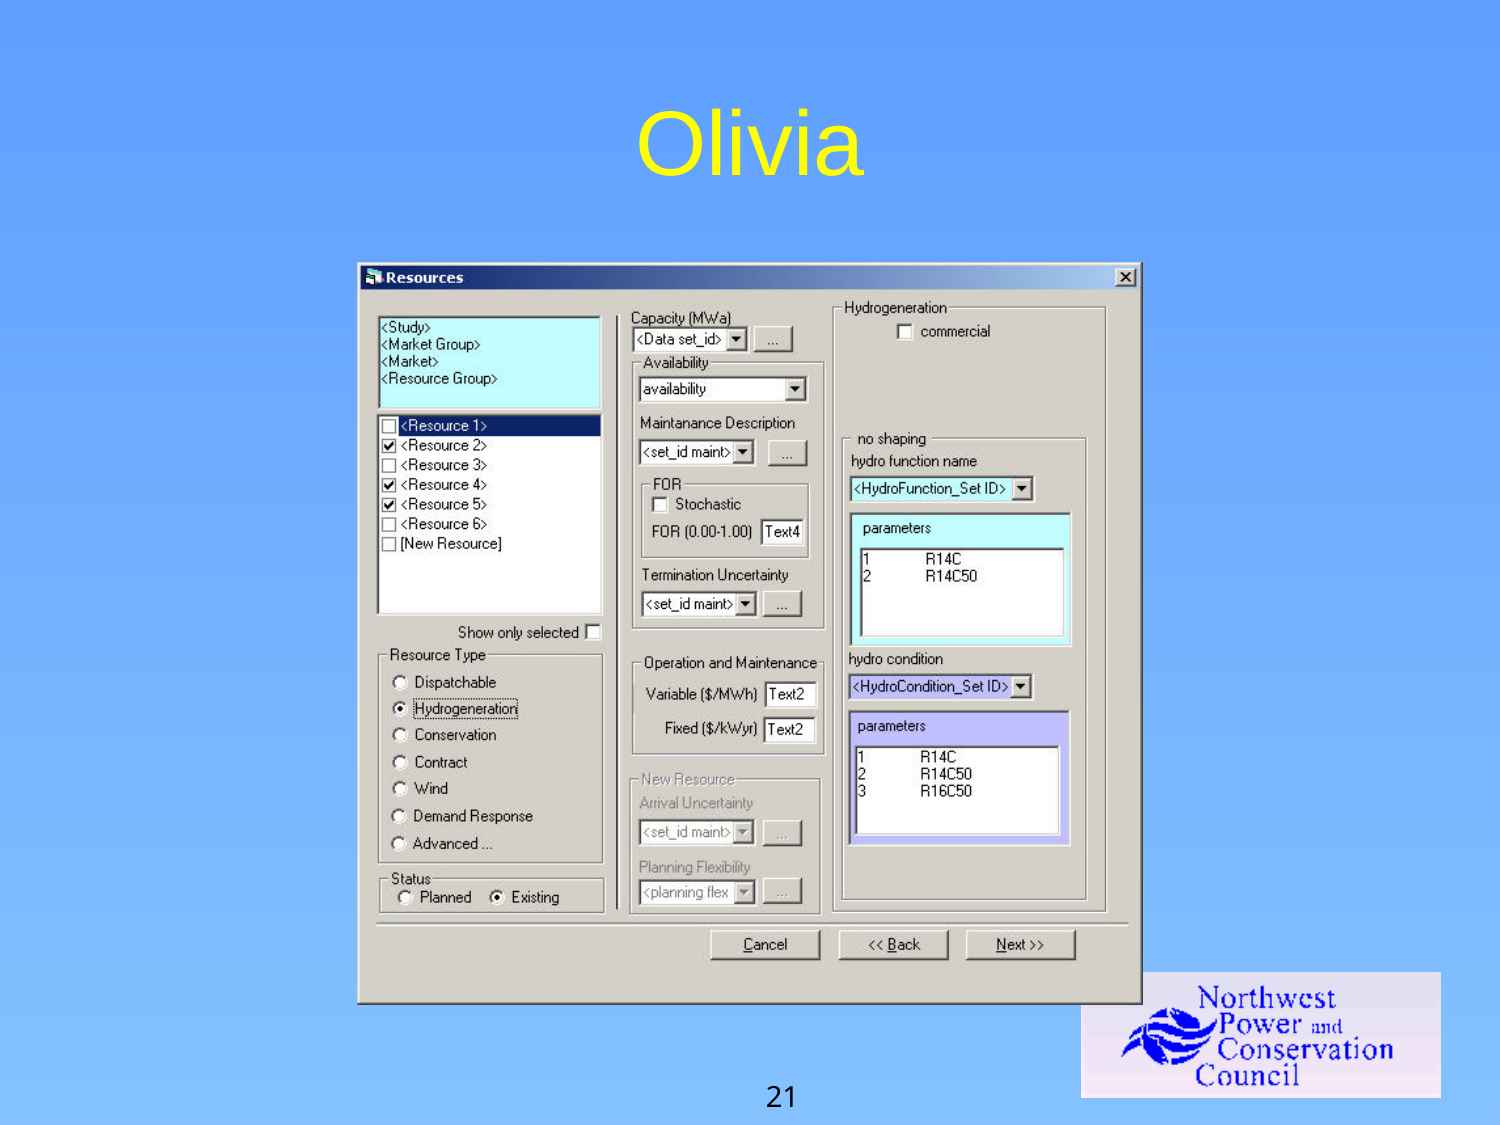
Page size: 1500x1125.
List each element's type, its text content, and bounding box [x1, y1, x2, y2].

title Olivia [74, 44, 1426, 233]
picture [1081, 972, 1441, 1098]
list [356, 262, 1143, 1006]
